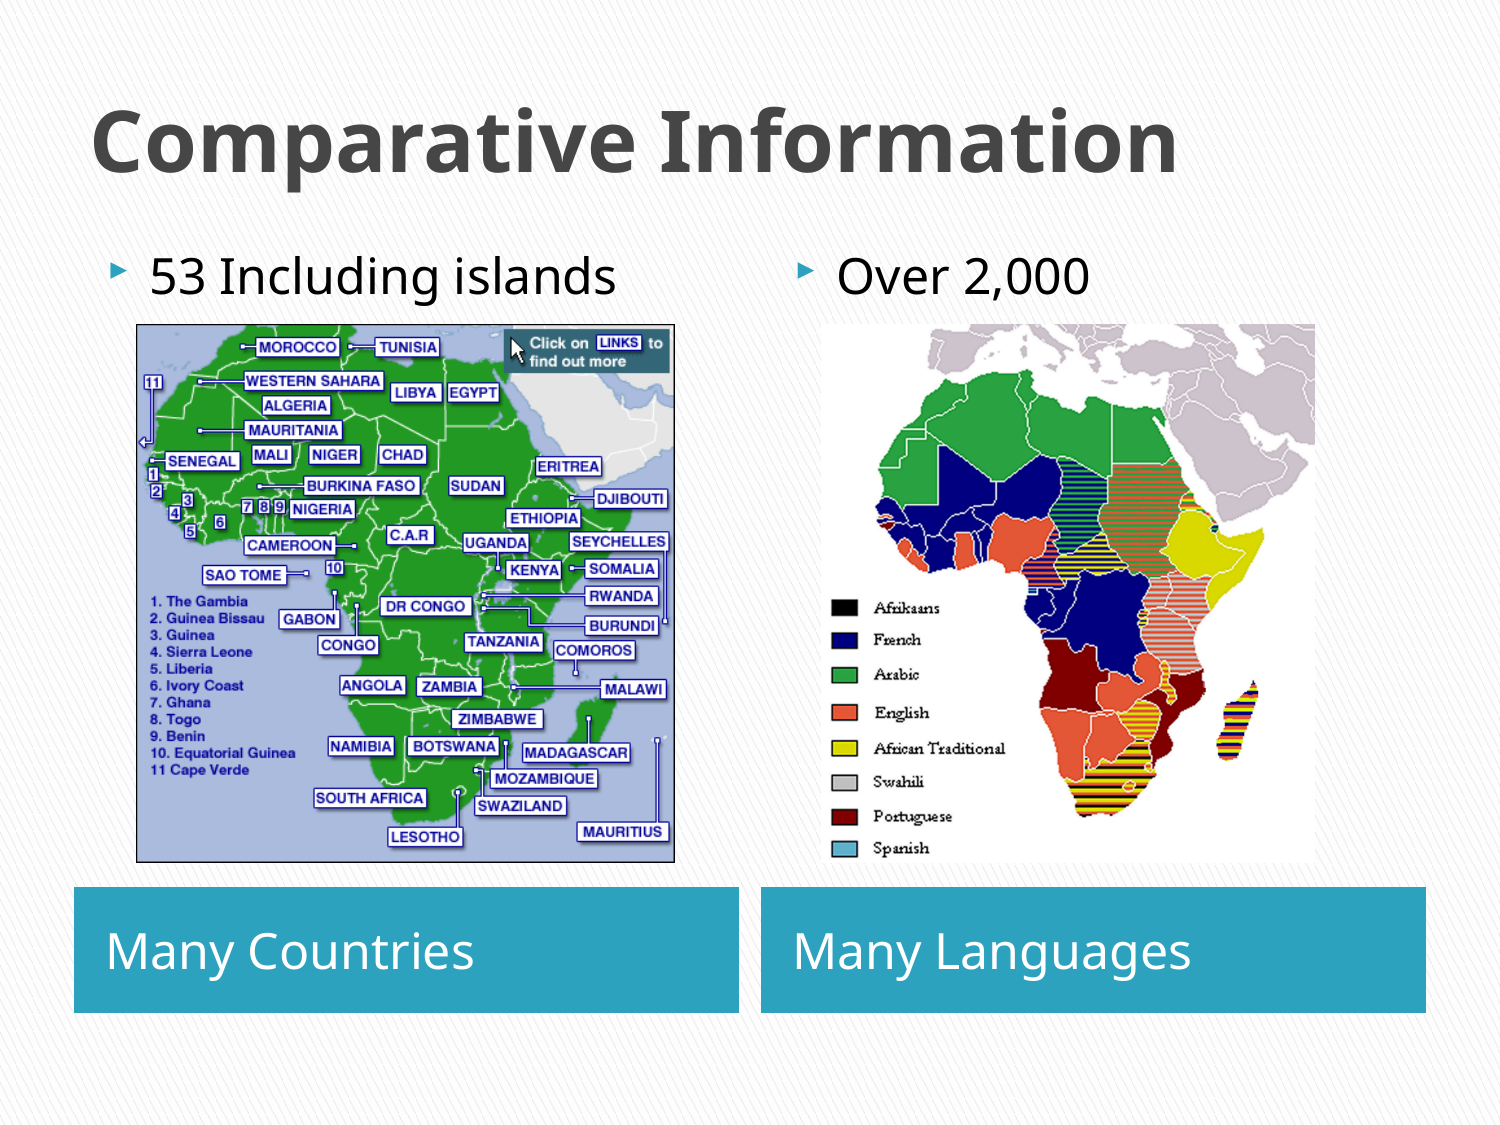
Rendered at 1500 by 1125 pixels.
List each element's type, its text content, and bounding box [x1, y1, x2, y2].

list 53 Including islands [75, 236, 738, 884]
list Over 2,000 [761, 236, 1425, 884]
picture [821, 324, 1315, 863]
title Comparative Information [75, 44, 1425, 233]
picture [136, 324, 675, 863]
list Many Countries [74, 887, 739, 1013]
list Many Languages [761, 887, 1426, 1013]
